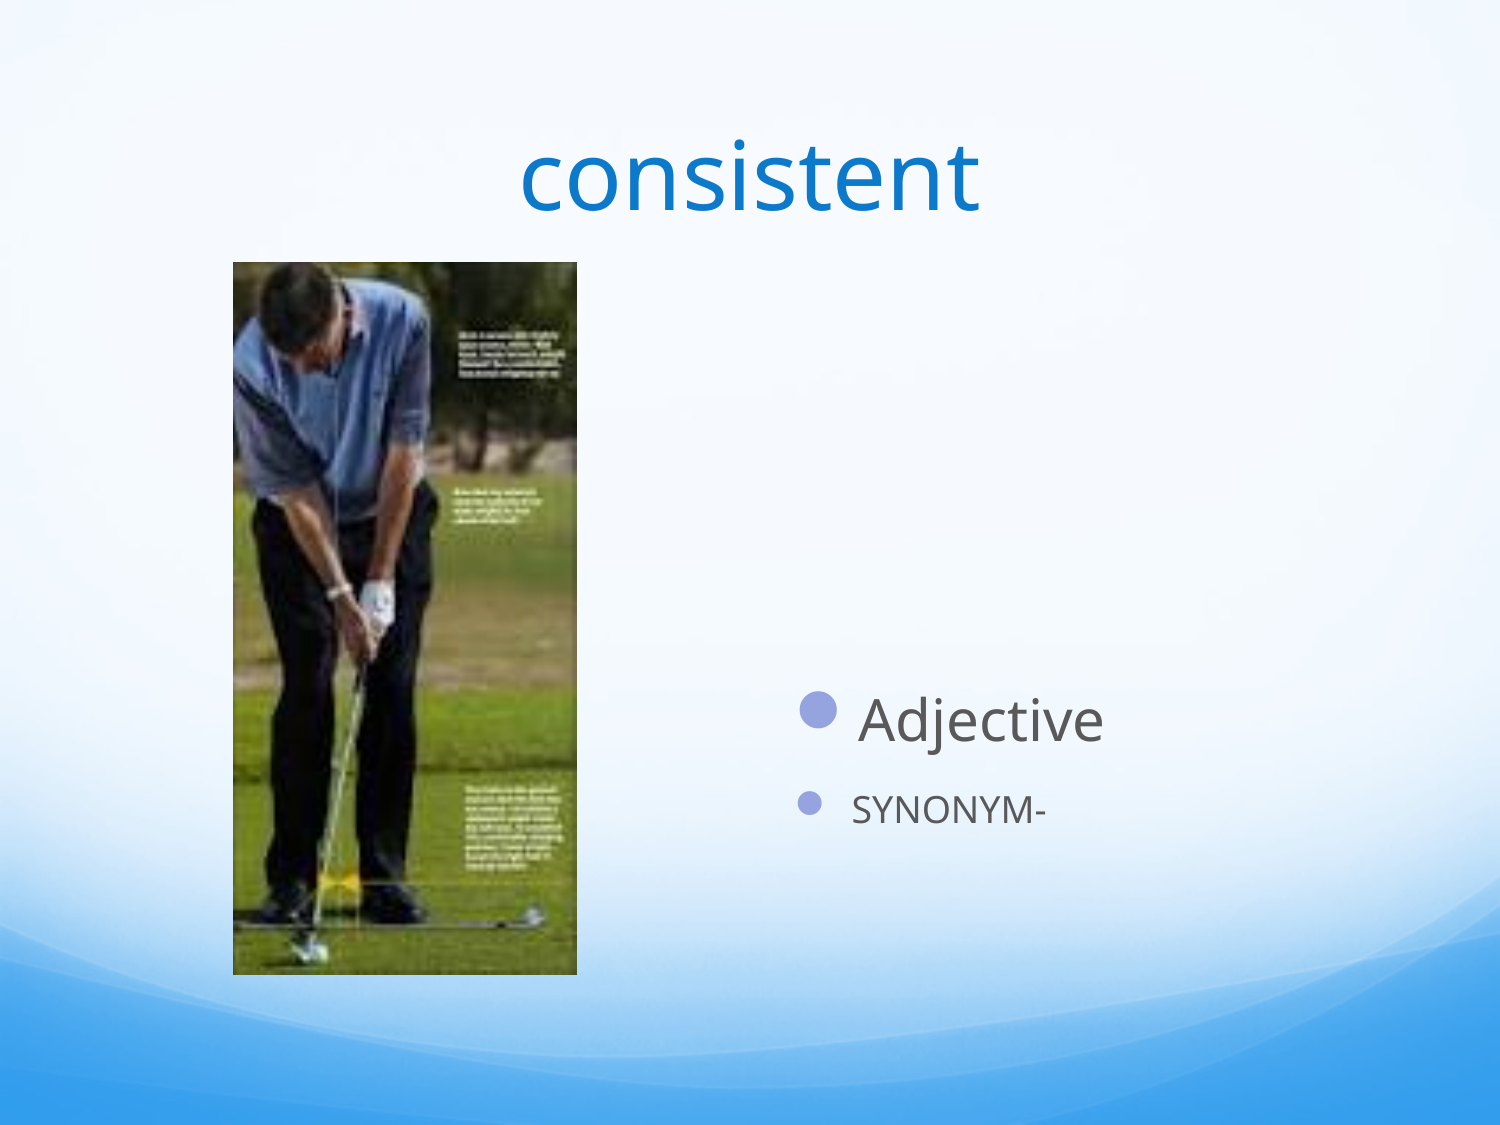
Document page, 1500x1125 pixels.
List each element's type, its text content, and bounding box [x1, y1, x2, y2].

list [89, 261, 721, 976]
list Adjective SYNONYM- [779, 262, 1410, 975]
title consistent [90, 17, 1410, 237]
